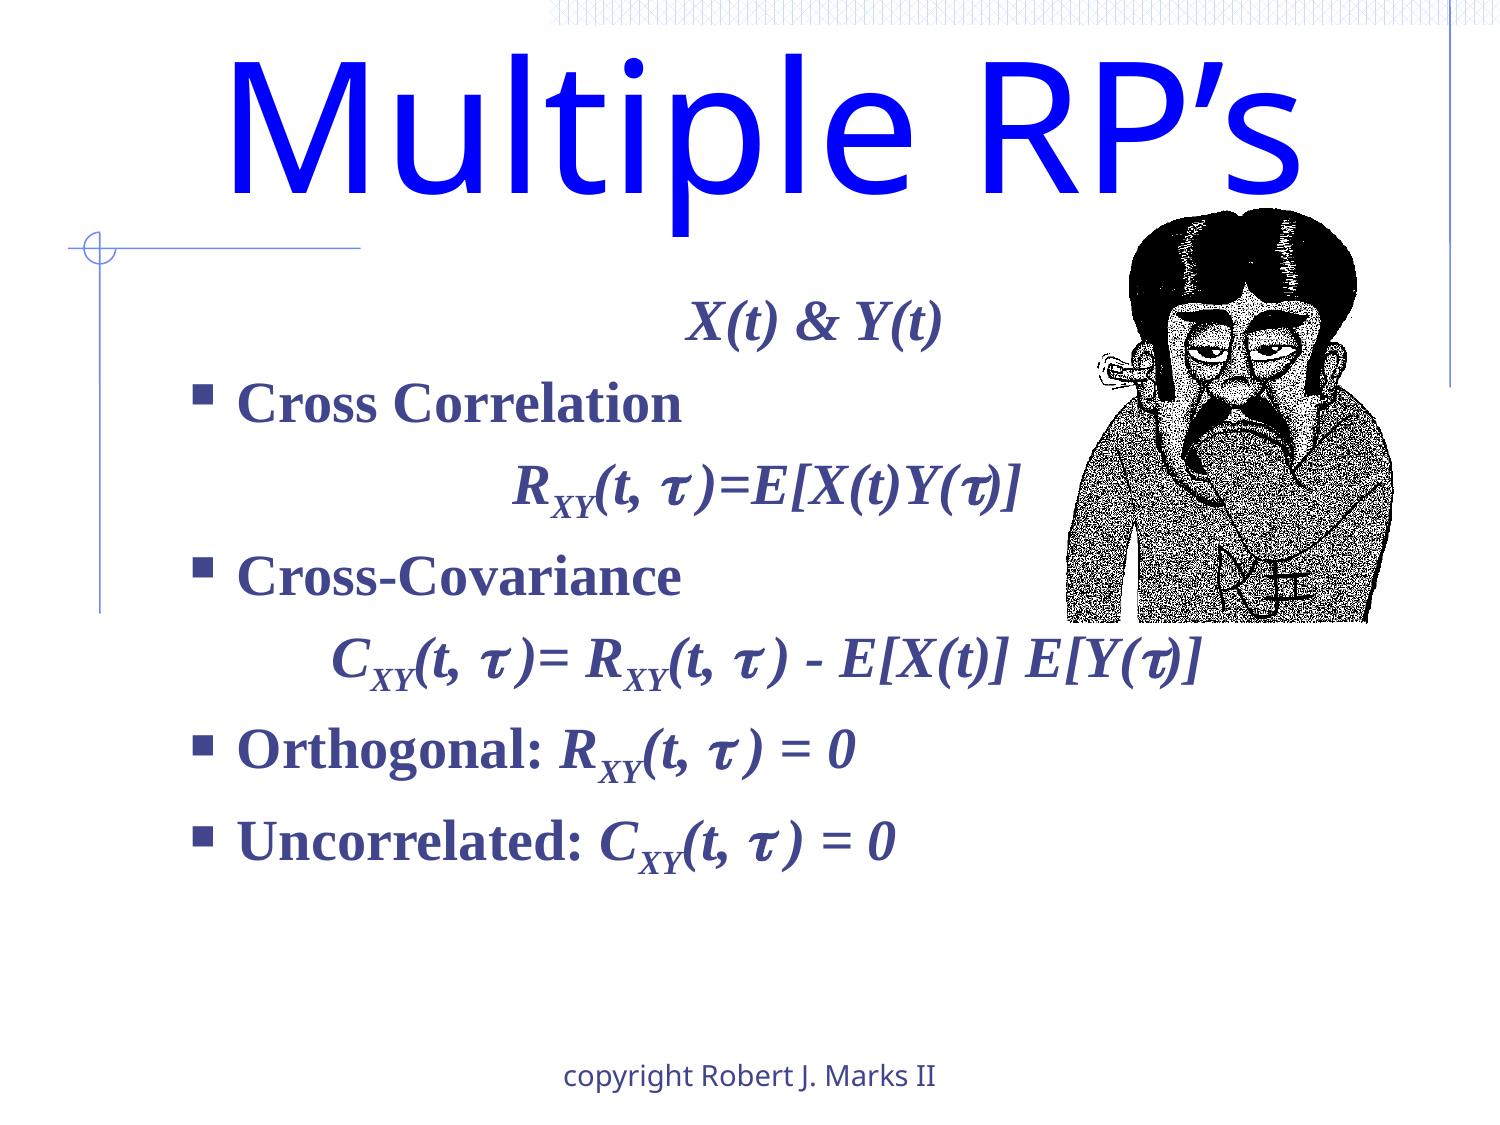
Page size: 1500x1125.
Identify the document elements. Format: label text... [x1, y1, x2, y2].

list X(t) & Y(t) Cross Correlation RXY(t,  )=E[X(t)Y()] Cross-Covariance CXY(t,  )= RXY(t,  ) - E[X(t)] E[Y()] Orthogonal: RXY(t,  ) = 0 Uncorrelated: CXY(t,  ) = 0 [99, 275, 1375, 1038]
title Multiple RP’s [24, 50, 1500, 238]
picture [1062, 199, 1412, 626]
footer copyright Robert J. Marks II [512, 1038, 988, 1100]
